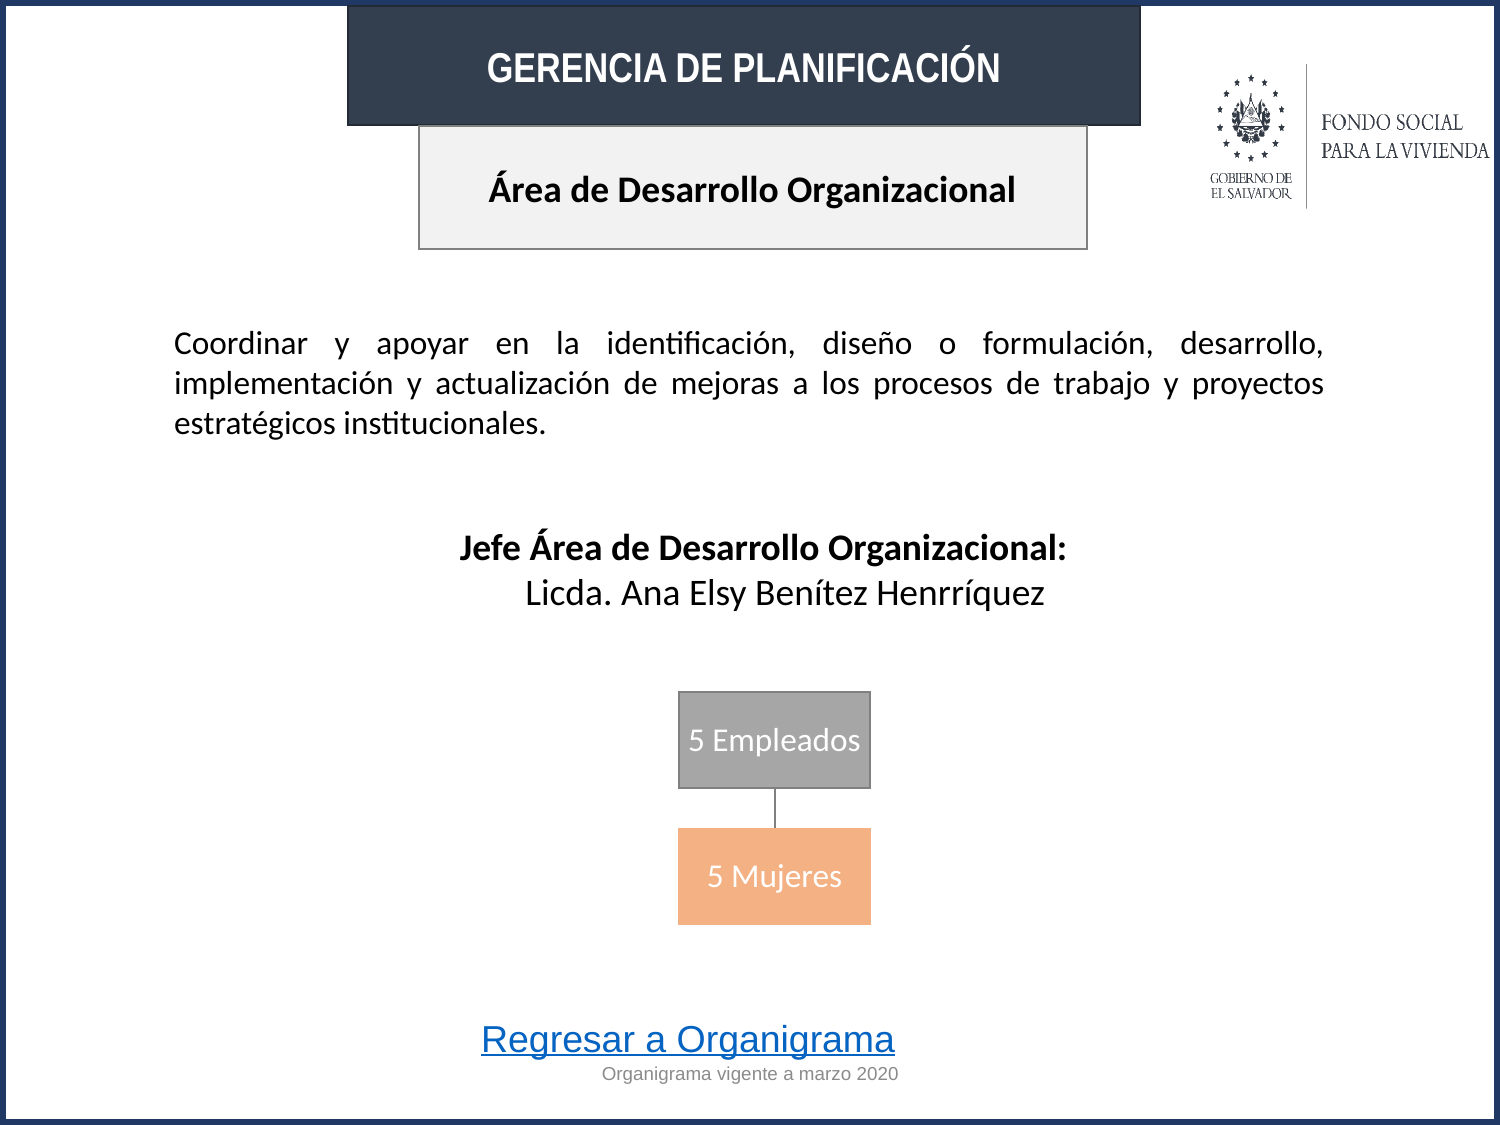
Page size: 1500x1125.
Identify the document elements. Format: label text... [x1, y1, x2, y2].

text_box Regresar a Organigrama [466, 1007, 957, 1067]
footer Organigrama vigente a marzo 2020 [496, 1042, 1004, 1103]
text_box Área de Desarrollo Organizacional [418, 125, 1088, 250]
picture [1190, 2, 1498, 304]
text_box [527, 692, 1022, 925]
text_box Coordinar y apoyar en la identificación, diseño o formulación, desarrollo, implementación y actualización de mejoras a los procesos de trabajo y proyectos estratégicos institucionales. [159, 313, 1341, 449]
text_box Jefe Área de Desarrollo Organizacional: Licda. Ana Elsy Benítez Henrríquez [436, 515, 1134, 665]
text_box GERENCIA DE PLANIFICACIÓN [347, 5, 1141, 126]
